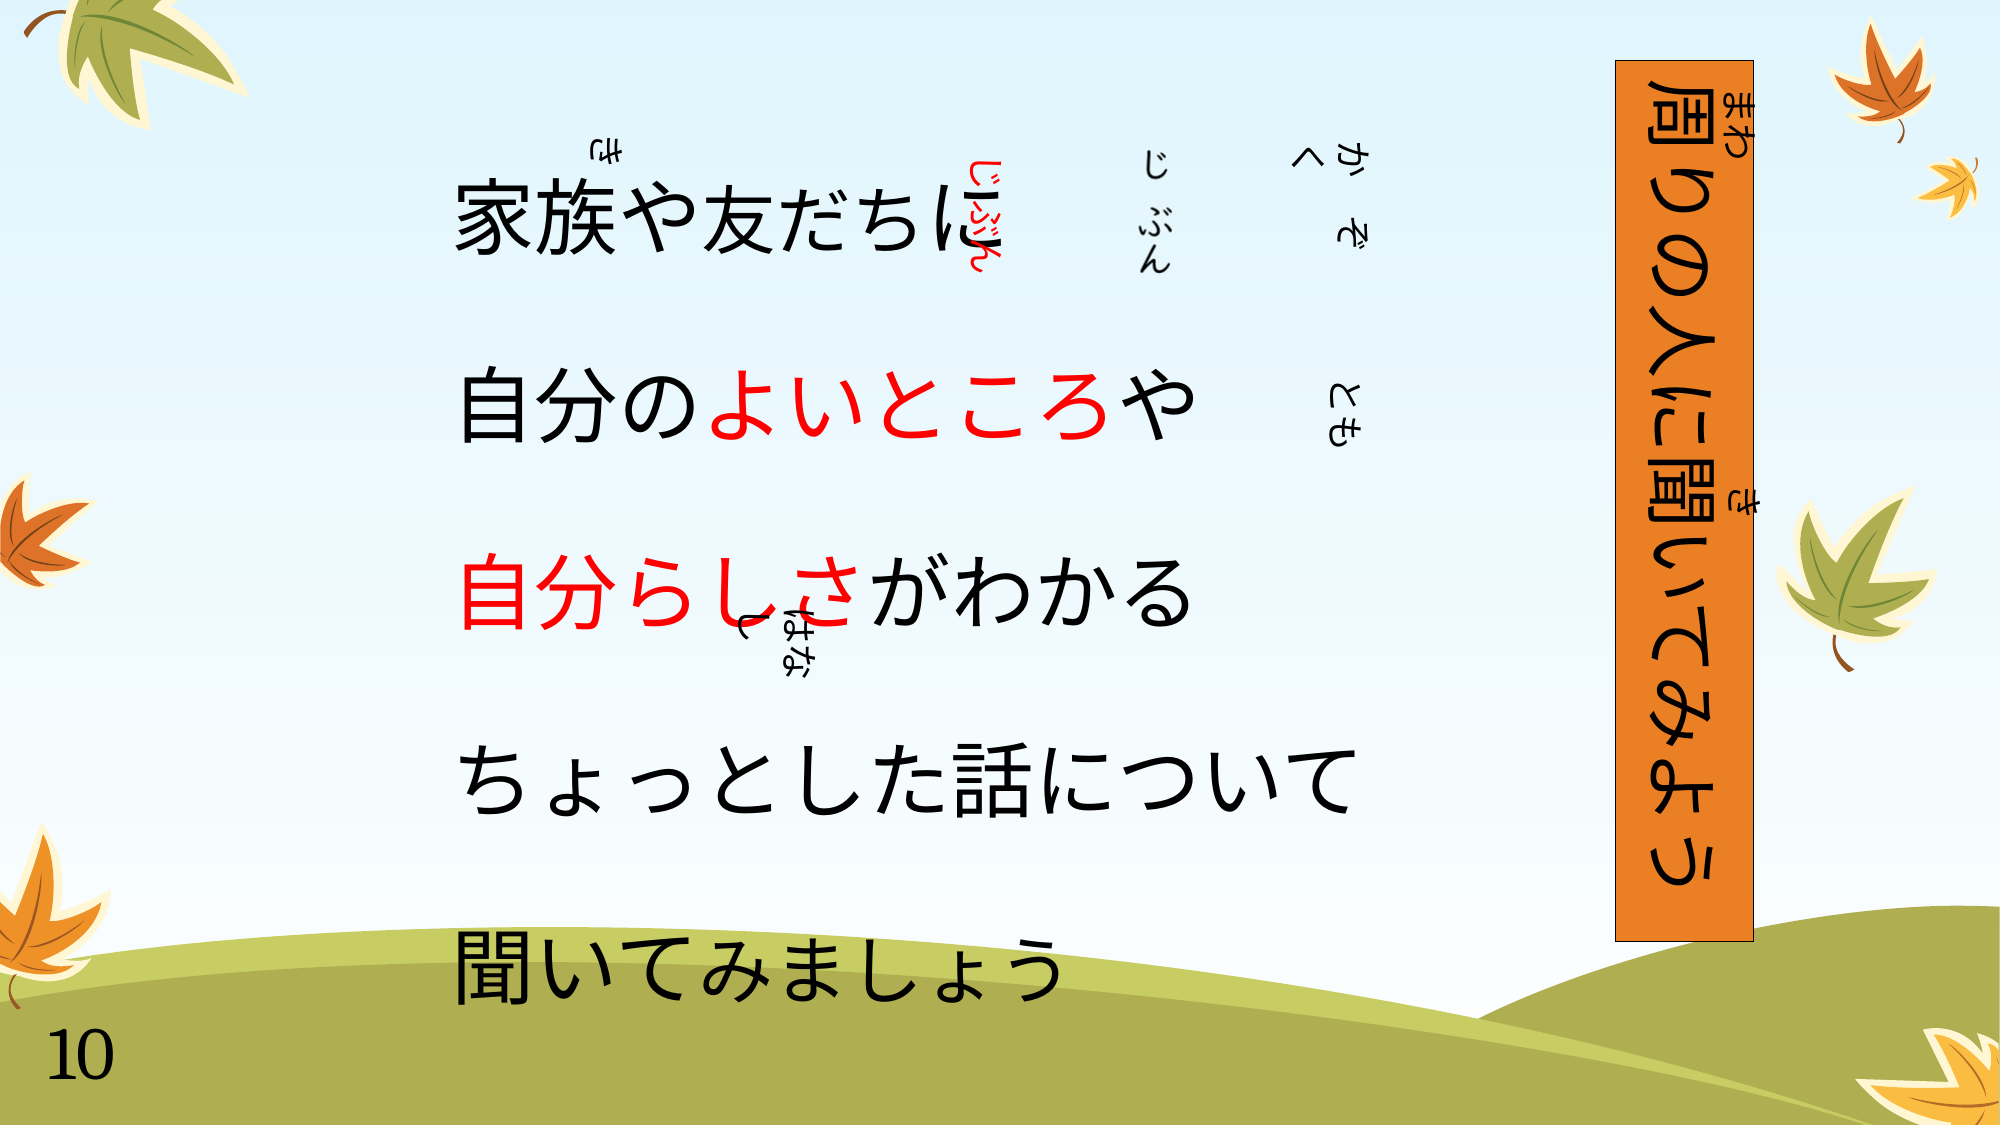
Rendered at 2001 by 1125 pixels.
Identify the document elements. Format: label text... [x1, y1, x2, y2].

list 家族や友だちに 自分のよいところや 自分らしさがわかる ちょっとした話について 聞いてみましょう [436, 100, 1401, 1042]
text_box 周りの人に聞いてみよう [1615, 60, 1754, 942]
text_box はなし [754, 591, 831, 732]
text_box き [1699, 468, 1775, 522]
text_box じ ぶん [941, 139, 1017, 287]
text_box とも [1301, 361, 1377, 453]
text_box か ぞく [1308, 125, 1385, 300]
picture [1105, 122, 1190, 301]
text_box き [561, 132, 638, 141]
text_box 10 [34, 996, 130, 1102]
text_box まわ [1694, 71, 1771, 163]
